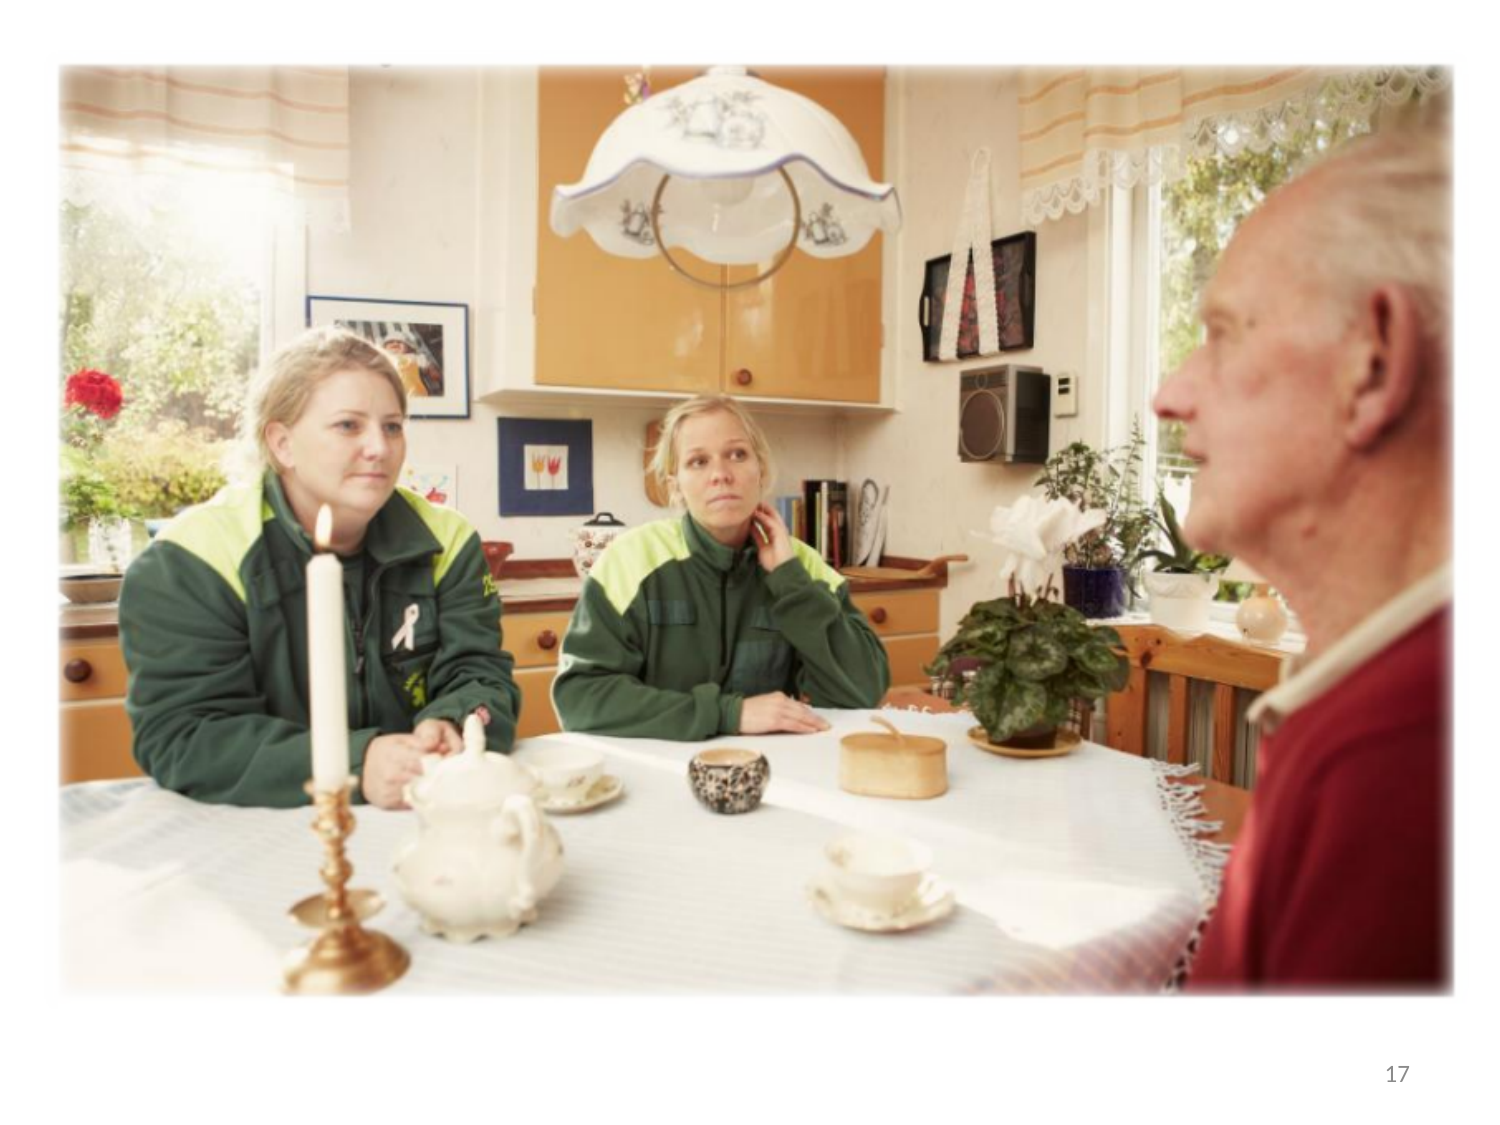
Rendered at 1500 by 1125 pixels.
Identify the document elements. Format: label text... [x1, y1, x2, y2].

picture [43, 50, 1471, 1012]
slide_number 17 [1074, 1042, 1425, 1103]
